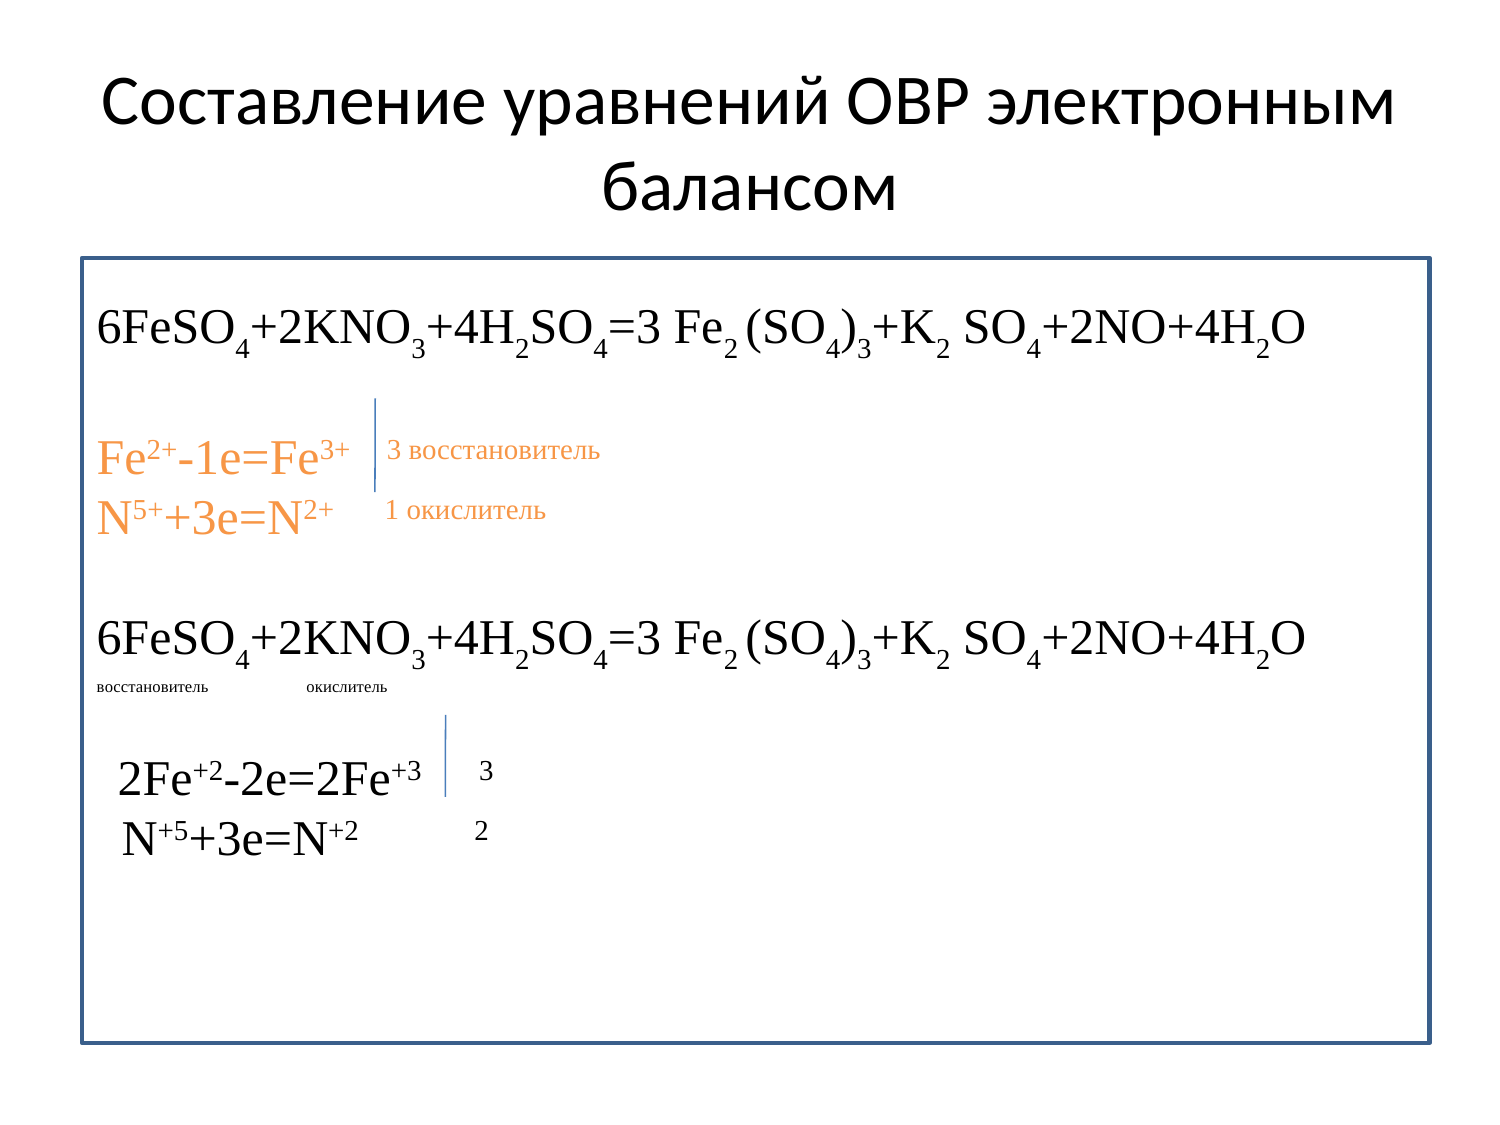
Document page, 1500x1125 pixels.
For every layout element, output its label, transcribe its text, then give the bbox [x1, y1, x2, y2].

text_box 6FeSO4+2KNO3+4H2SO4=3 Fe2 (SO4)3+K2 SO4+2NO+4H2O Fe2+-1e=Fe3+ 3 восстановитель N5++3e=N2+ 1 окислитель 6FeSO4+2KNO3+4H2SO4=3 Fe2 (SO4)3+K2 SO4+2NO+4H2O восстановитель окислитель 2Fe+2-2e=2Fe+3 3 N+5+3e=N+2 2 FeSO4+2KNO3+4H2SO4=3 Fe2 (SO4)3+K2 SO4+2NO+4H2O [80, 256, 1432, 1045]
title Составление уравнений ОВР электронным балансом [75, 45, 1425, 233]
